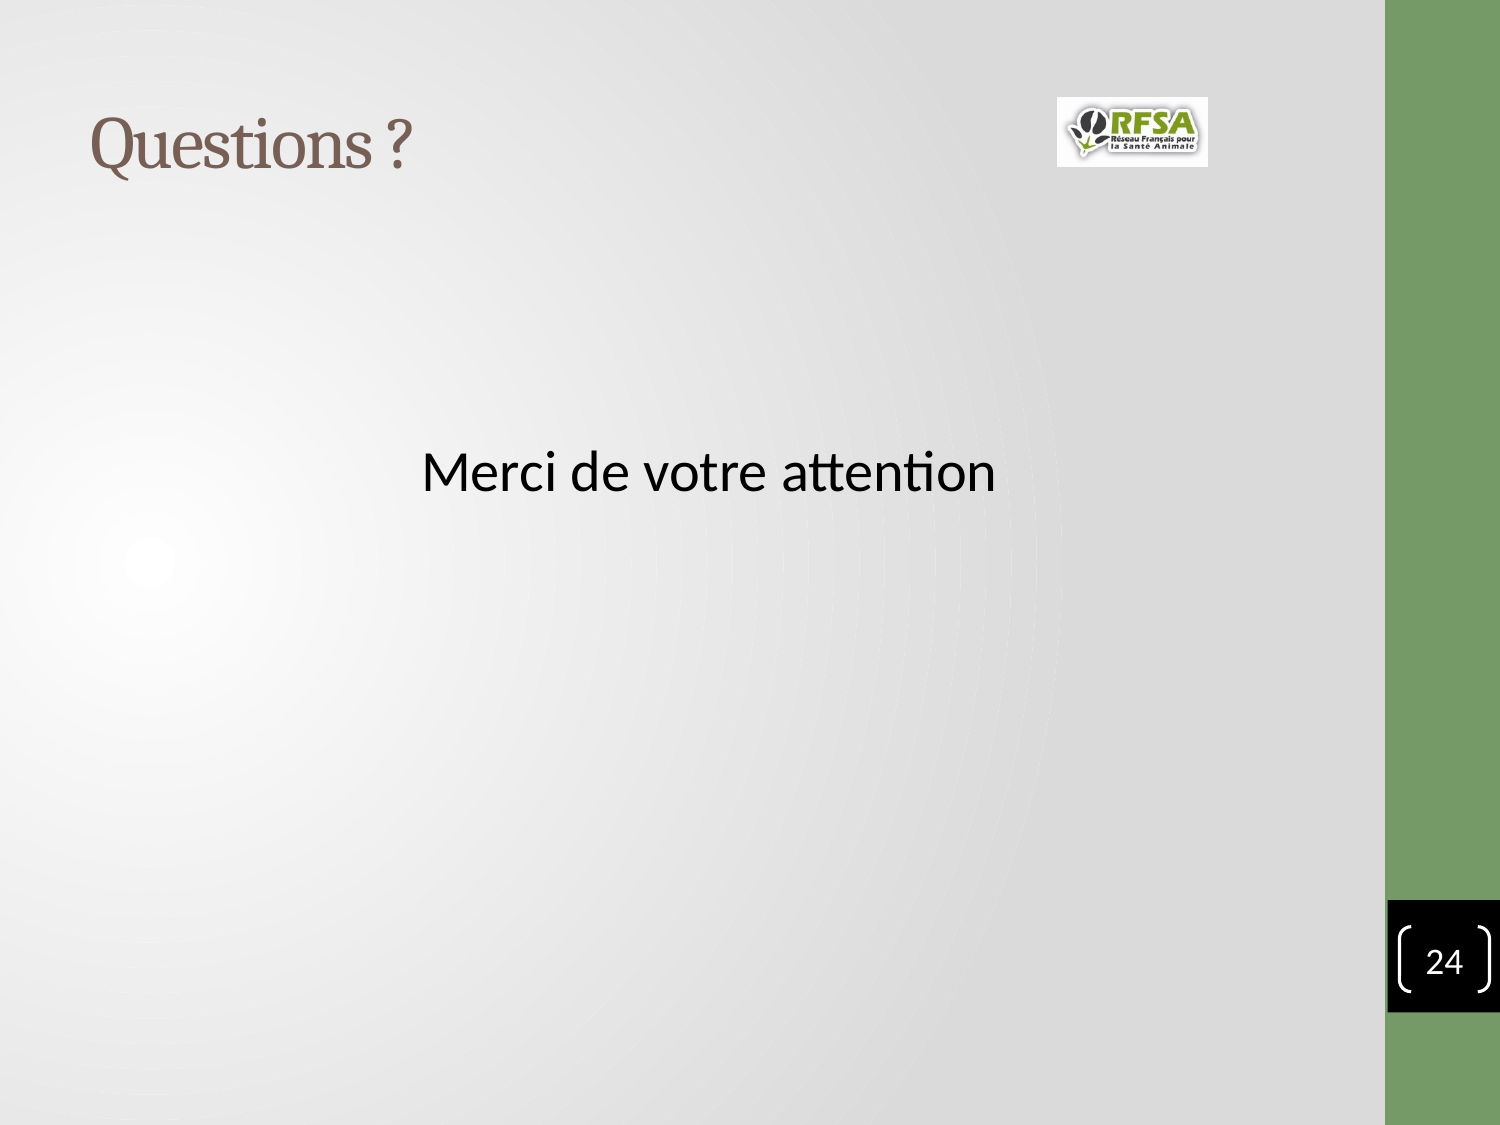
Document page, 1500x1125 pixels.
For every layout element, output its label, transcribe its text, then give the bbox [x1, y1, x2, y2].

slide_number 24 [1397, 925, 1492, 994]
list Merci de votre attention [75, 262, 1325, 1050]
title Questions ? [75, 45, 1325, 233]
